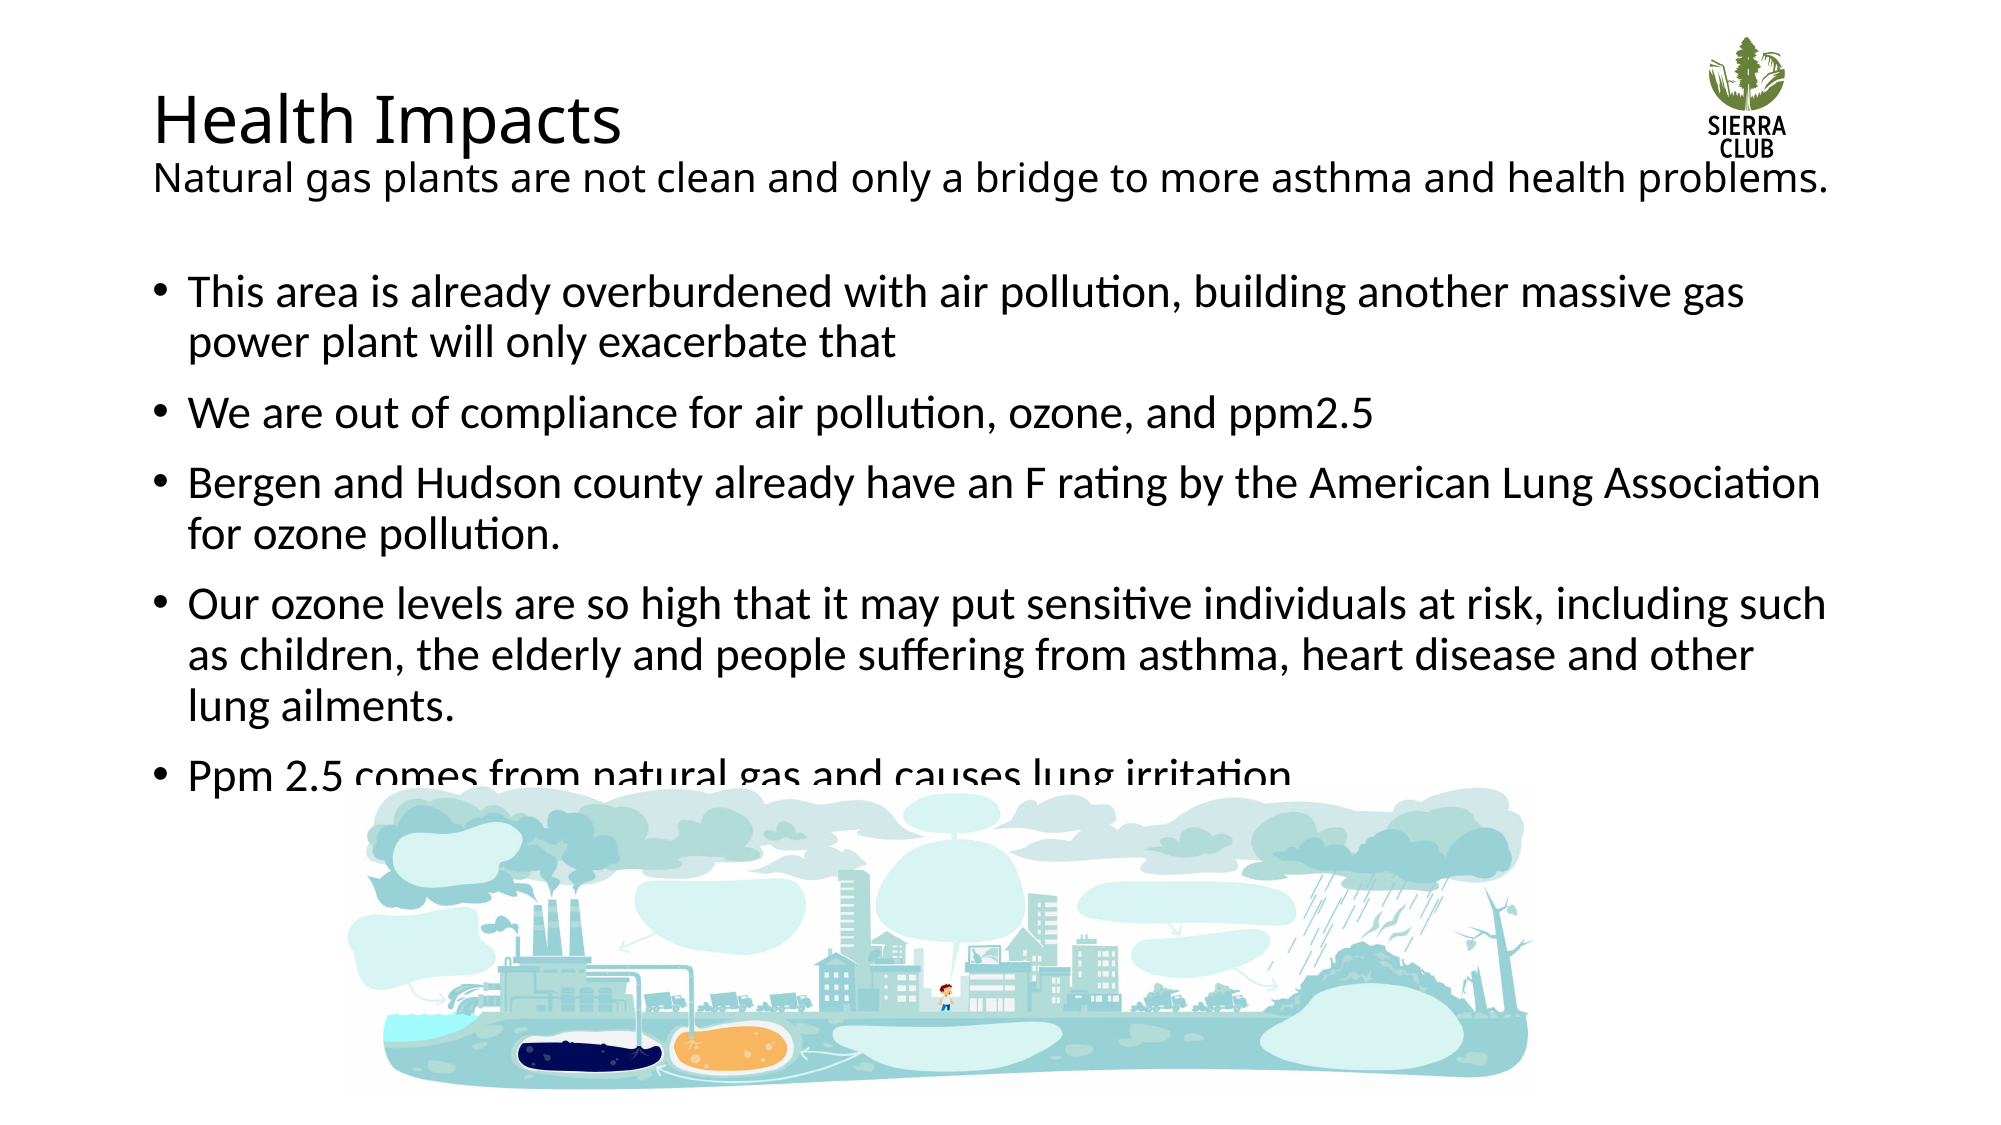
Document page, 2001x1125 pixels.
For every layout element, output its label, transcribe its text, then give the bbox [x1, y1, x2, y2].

picture [345, 785, 1536, 1090]
title Health Impacts Natural gas plants are not clean and only a bridge to more asthma and health problems. [137, 59, 1863, 259]
picture [1708, 37, 1786, 158]
list This area is already overburdened with air pollution, building another massive gas power plant will only exacerbate that We are out of compliance for air pollution, ozone, and ppm2.5 Bergen and Hudson county already have an F rating by the American Lung Association for ozone pollution. Our ozone levels are so high that it may put sensitive individuals at risk, including such as children, the elderly and people suffering from asthma, heart disease and other lung ailments. Ppm 2.5 comes from natural gas and causes lung irritation [137, 259, 1863, 810]
